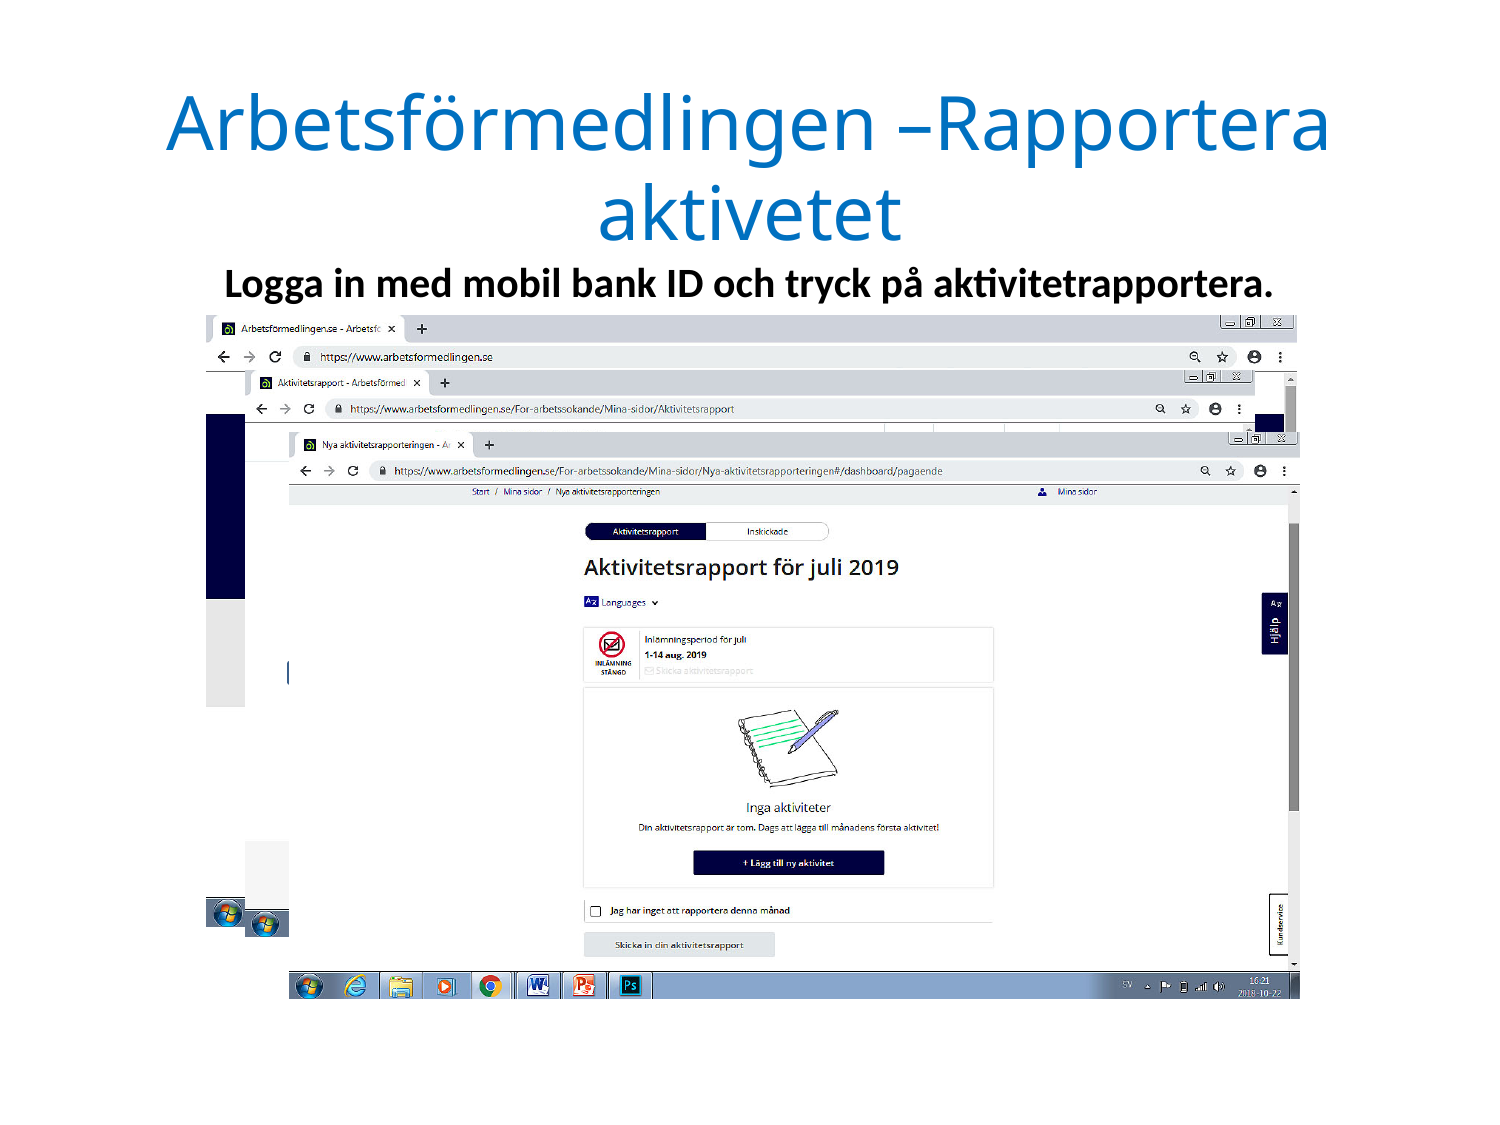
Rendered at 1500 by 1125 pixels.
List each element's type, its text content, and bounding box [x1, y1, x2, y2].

picture [206, 315, 1300, 1000]
text_box Arbetsförmedlingen –Rapportera aktivetet Logga in med mobil bank ID och tryck på aktivitetrapportera. [0, 78, 1500, 303]
